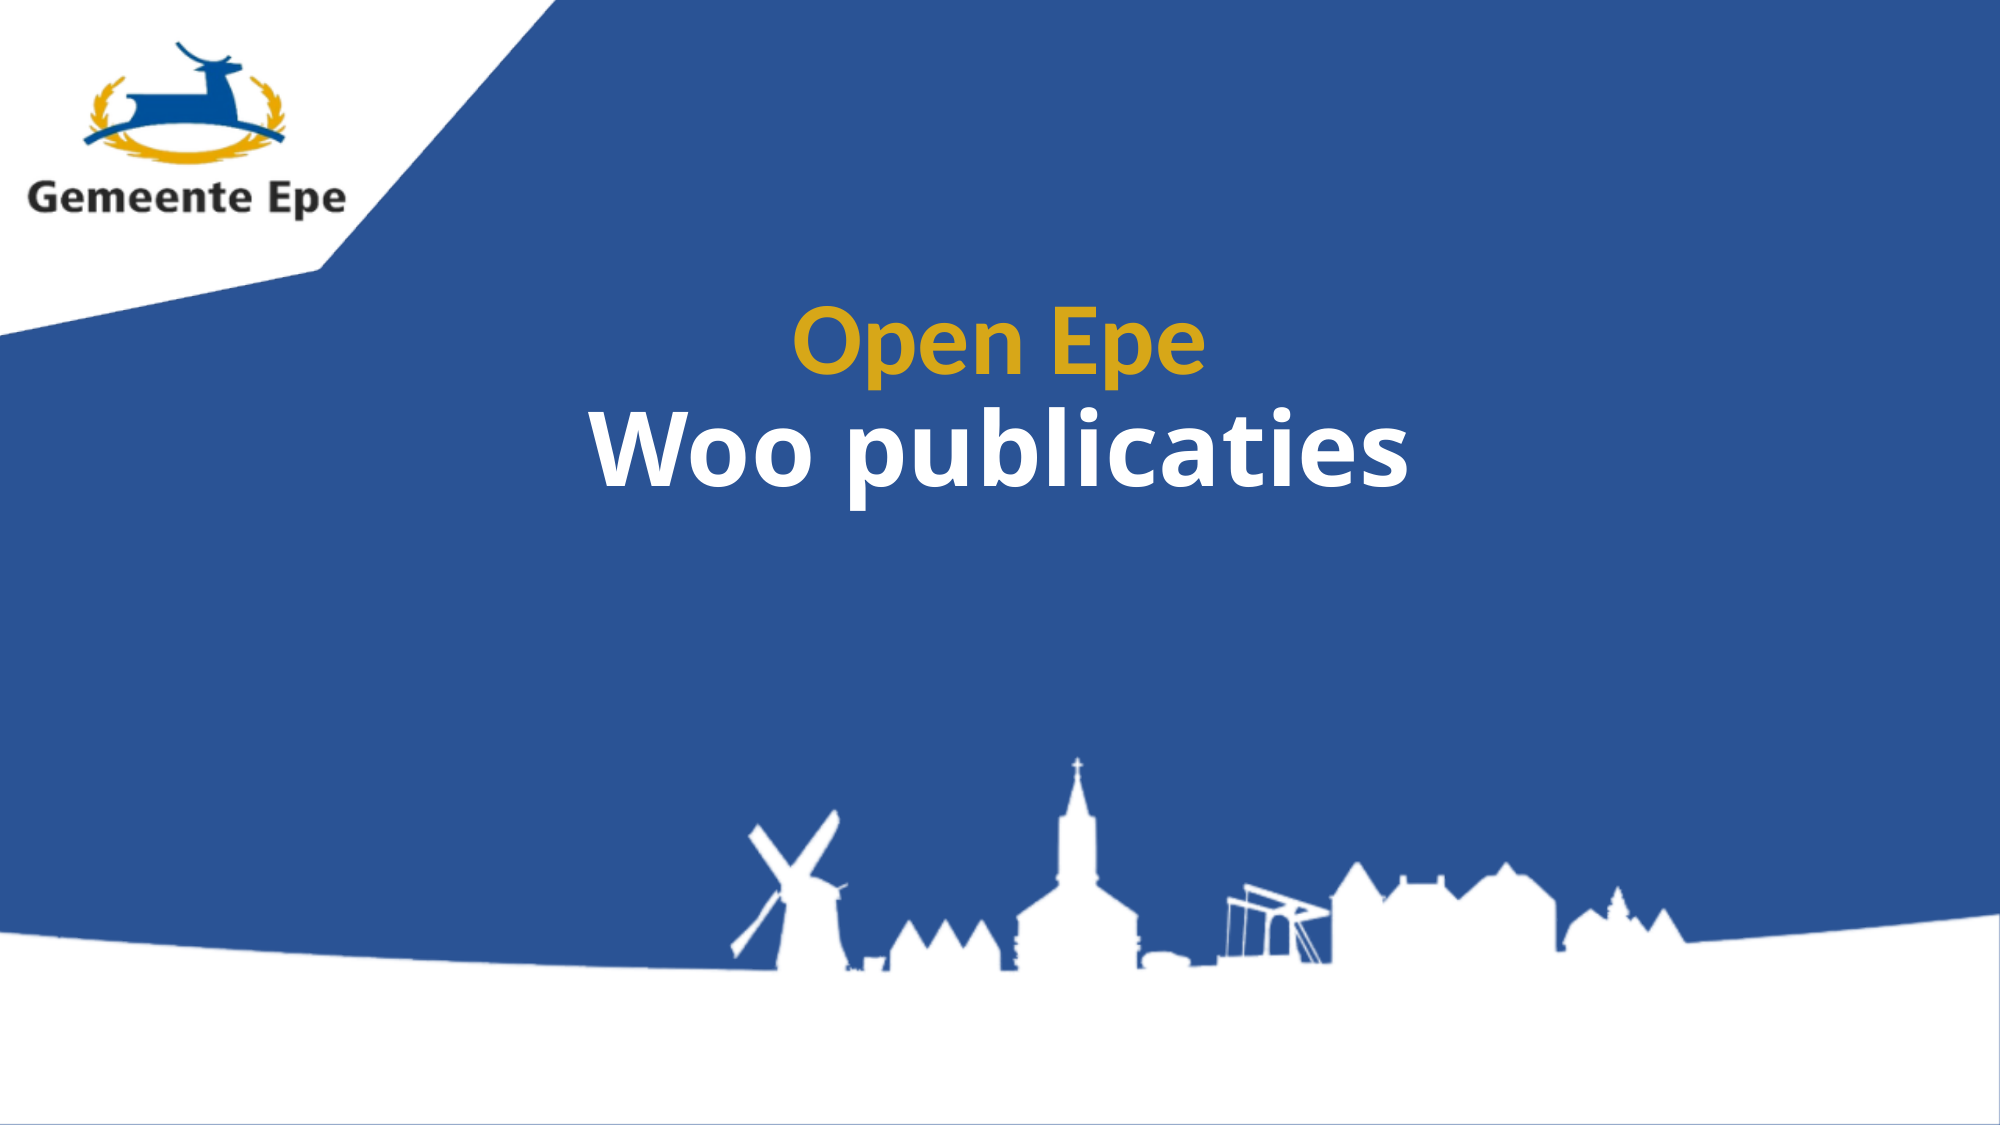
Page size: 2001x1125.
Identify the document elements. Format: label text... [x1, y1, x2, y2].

picture [0, 0, 782, 782]
title Open Epe Woo publicaties [249, 276, 1750, 517]
